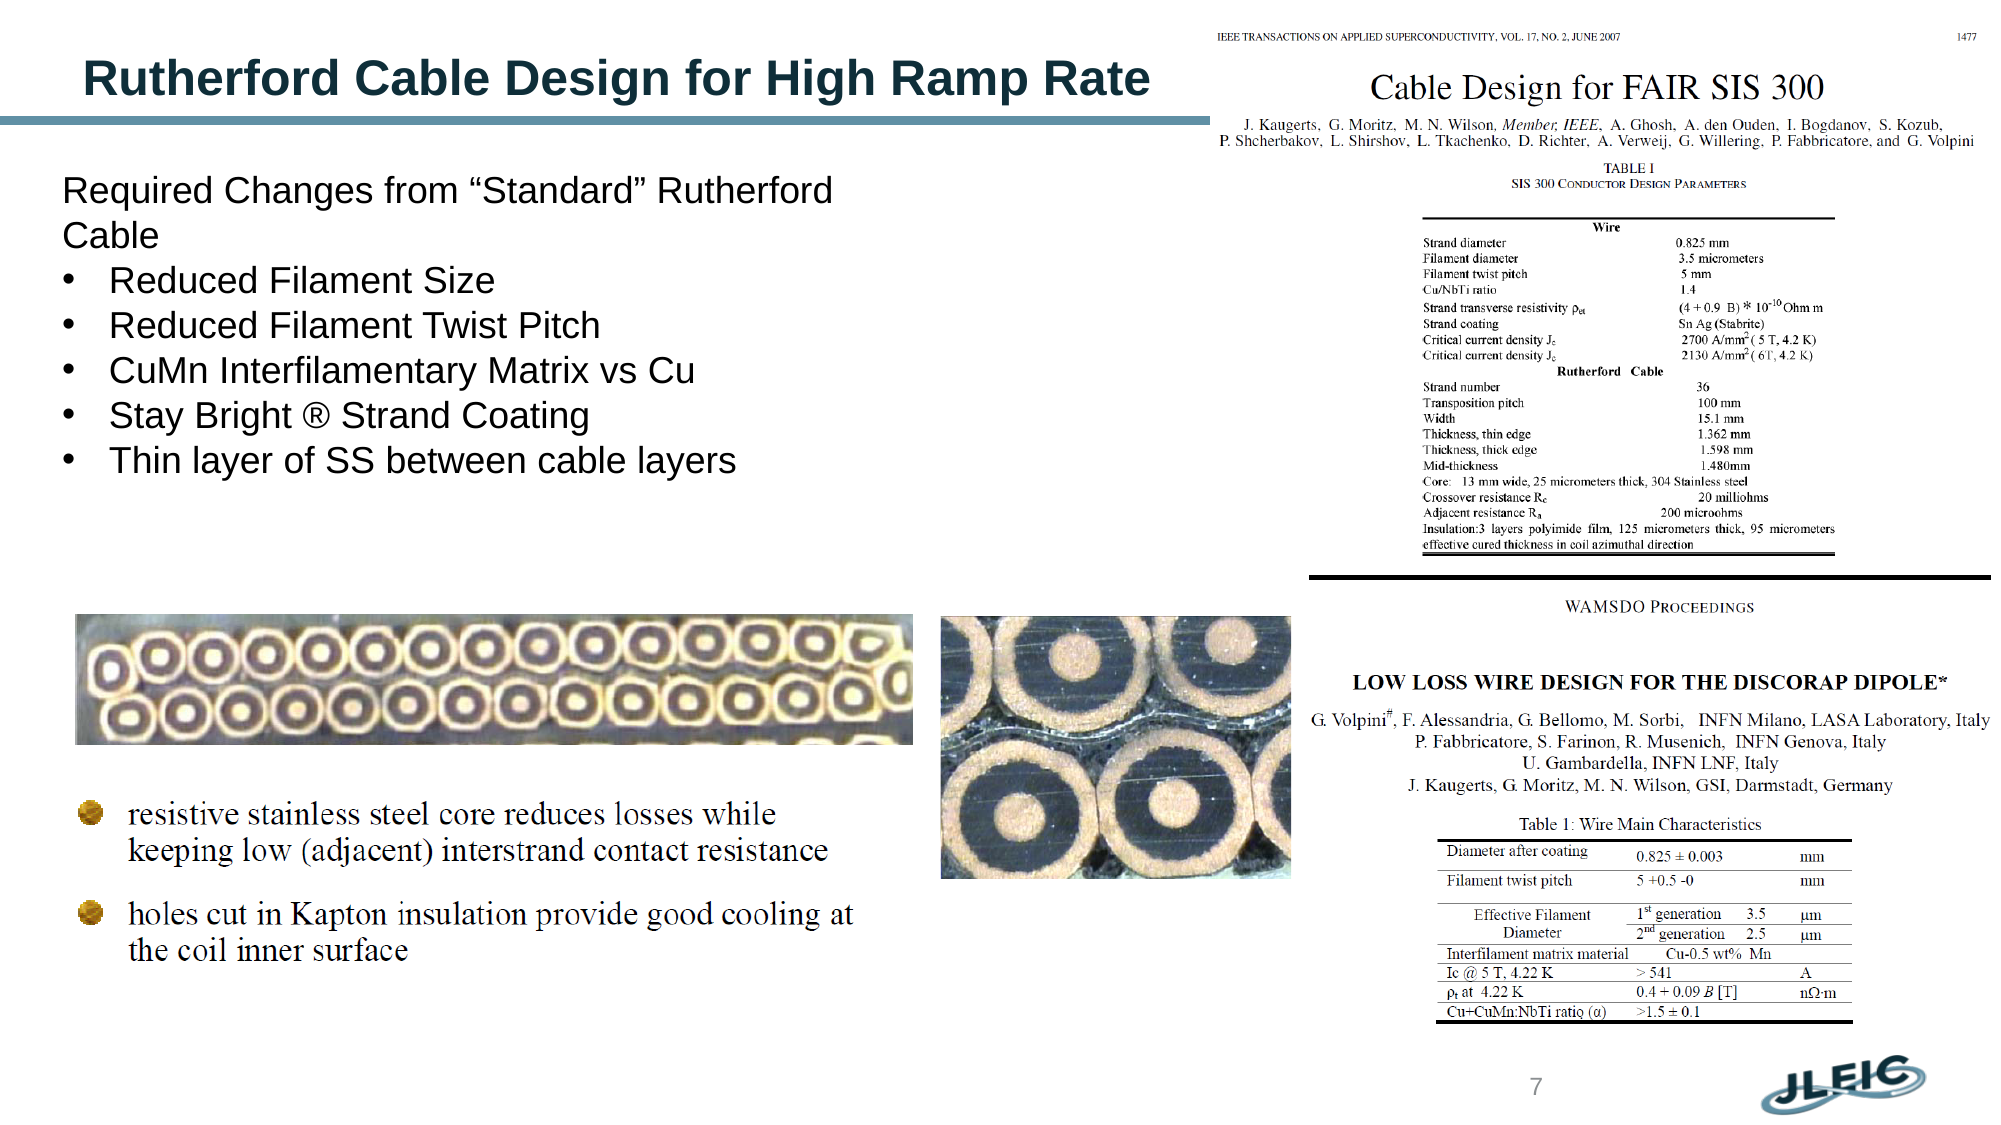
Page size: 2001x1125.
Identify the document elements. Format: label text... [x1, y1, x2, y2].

picture [1434, 804, 1857, 1031]
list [1417, 159, 1839, 559]
picture [1755, 1051, 1932, 1119]
text_box Required Changes from “Standard” Rutherford Cable Reduced Filament Size Reduced Filament Twist Pitch CuMn Interfilamentary Matrix vs Cu Stay Bright ® Strand Coating Thin layer of SS between cable layers [47, 158, 911, 489]
title Rutherford Cable Design for High Ramp Rate [67, 44, 1210, 115]
slide_number 7 [1477, 1060, 1596, 1111]
picture [940, 594, 2000, 879]
picture [67, 605, 913, 965]
picture [1210, 29, 1980, 159]
